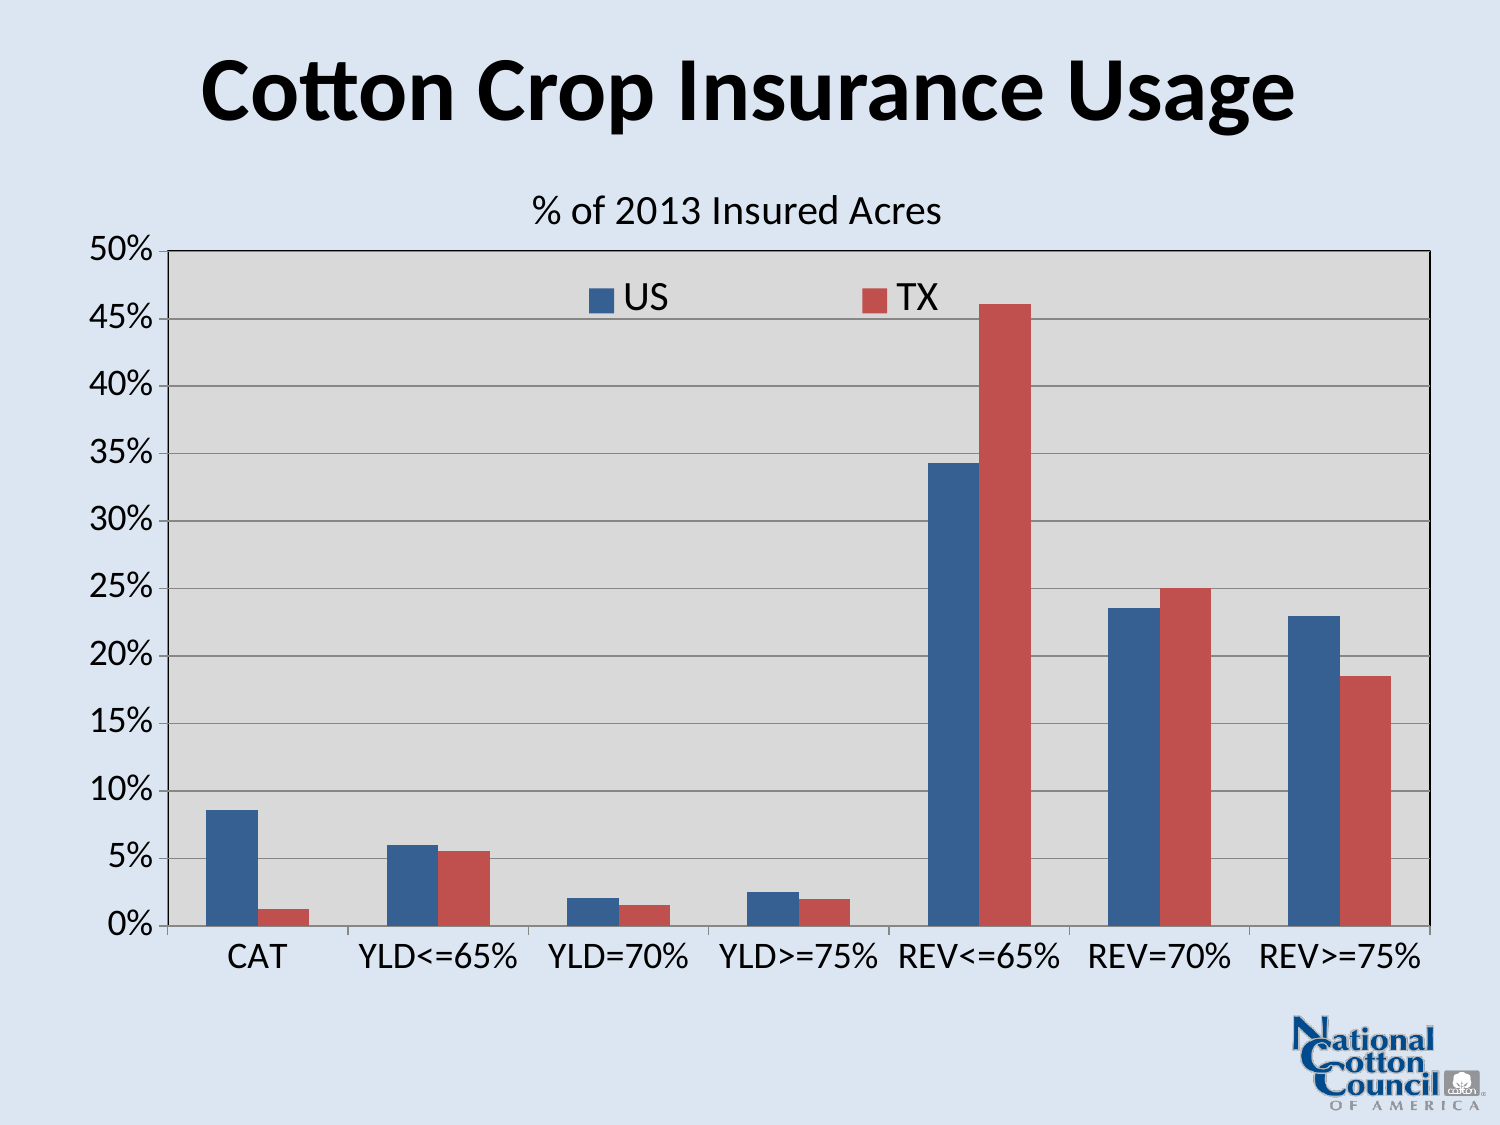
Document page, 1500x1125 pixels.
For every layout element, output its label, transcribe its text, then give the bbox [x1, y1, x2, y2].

title Cotton Crop Insurance Usage [24, 12, 1475, 155]
picture [1287, 1012, 1488, 1113]
chart [24, 154, 1451, 1056]
